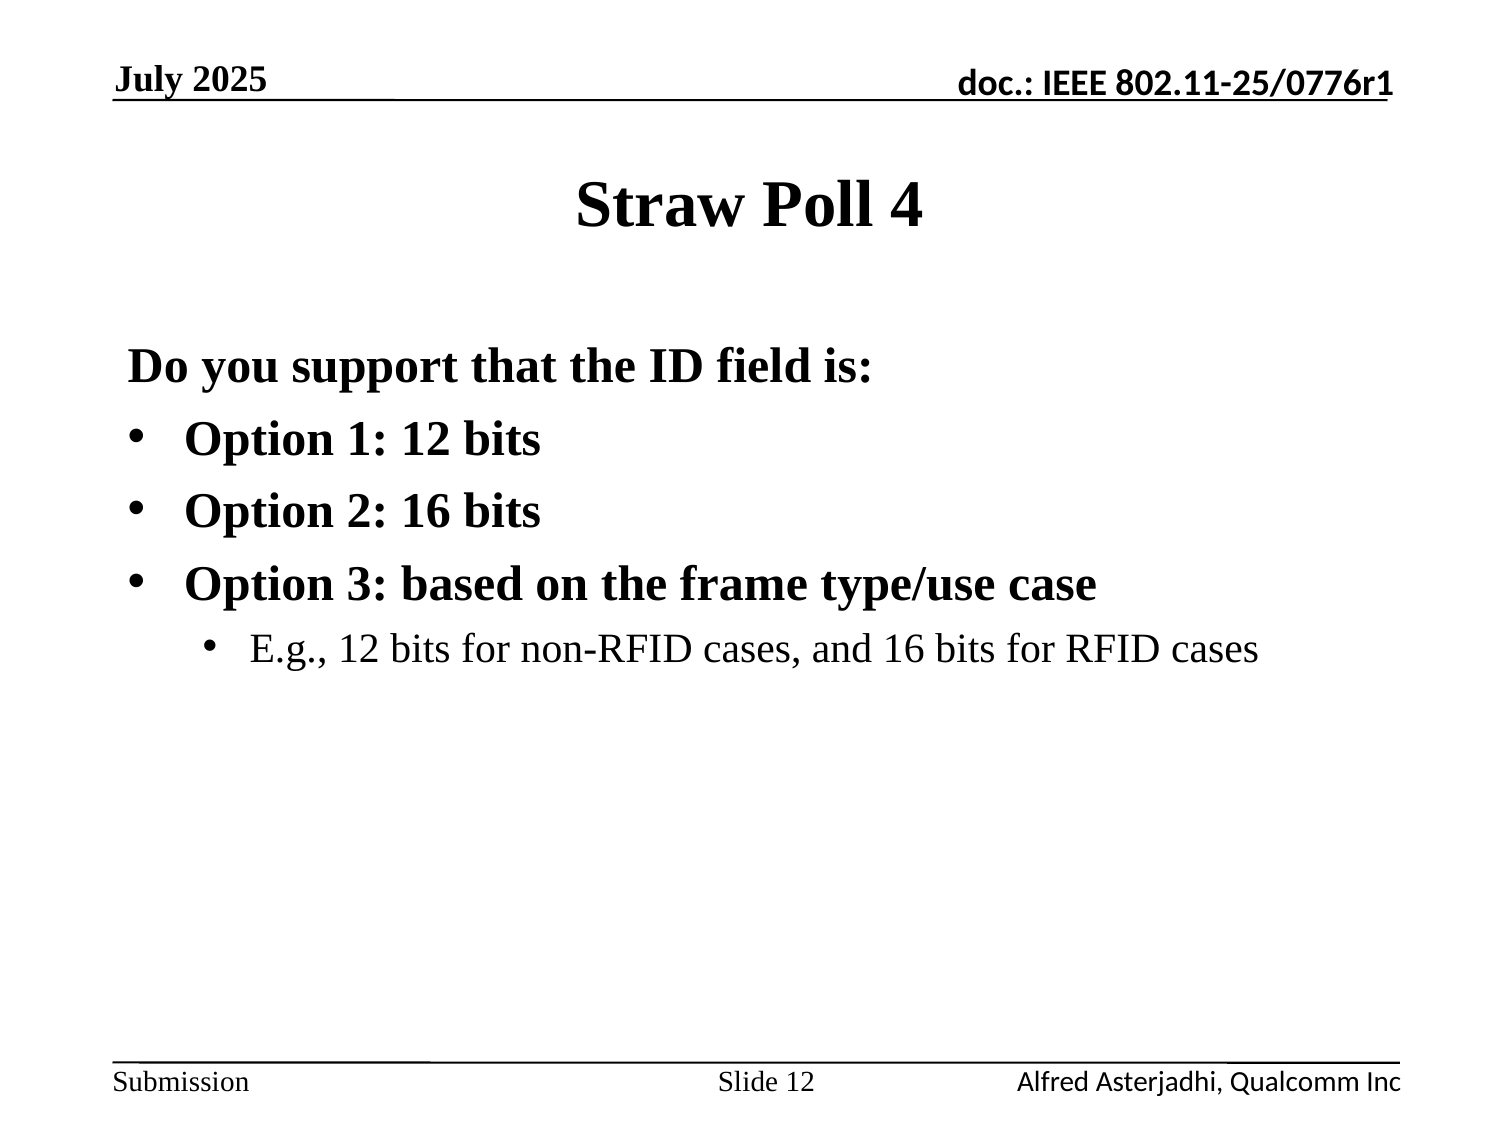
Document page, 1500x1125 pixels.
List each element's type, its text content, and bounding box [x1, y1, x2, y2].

list Do you support that the ID field is: Option 1: 12 bits Option 2: 16 bits Option 3: based on the frame type/use case E.g., 12 bits for non-RFID cases, and 16 bits for RFID cases [112, 324, 1388, 1000]
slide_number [114, 54, 423, 100]
title Straw Poll 4 [112, 112, 1388, 288]
footer Alfred Asterjadhi, Qualcomm Inc [878, 1061, 1402, 1093]
slide_number Slide 12 [712, 1061, 821, 1123]
